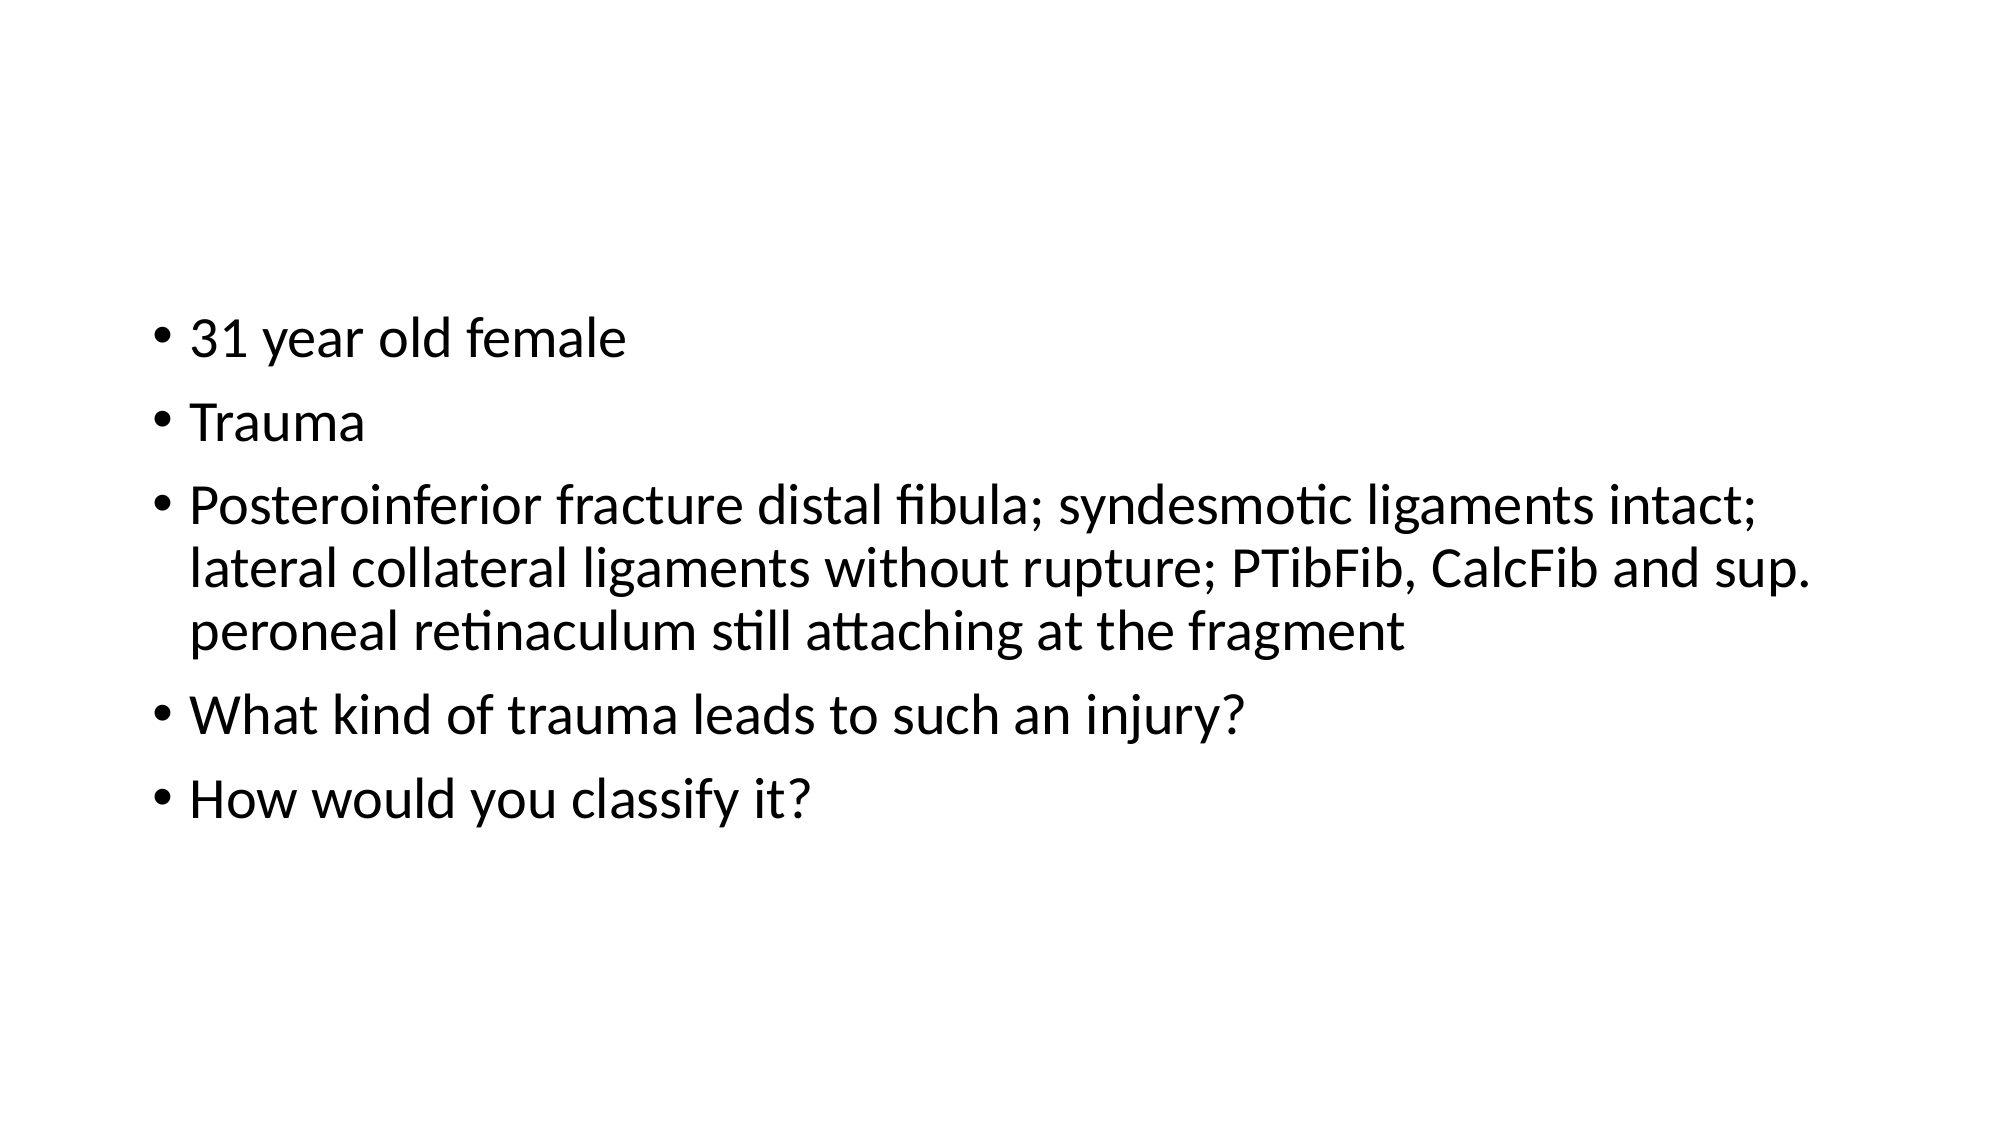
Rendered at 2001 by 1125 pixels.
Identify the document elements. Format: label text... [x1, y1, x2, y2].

list 31 year old female Trauma Posteroinferior fracture distal fibula; syndesmotic ligaments intact; lateral collateral ligaments without rupture; PTibFib, CalcFib and sup. peroneal retinaculum still attaching at the fragment What kind of trauma leads to such an injury? How would you classify it? [137, 299, 1863, 1014]
